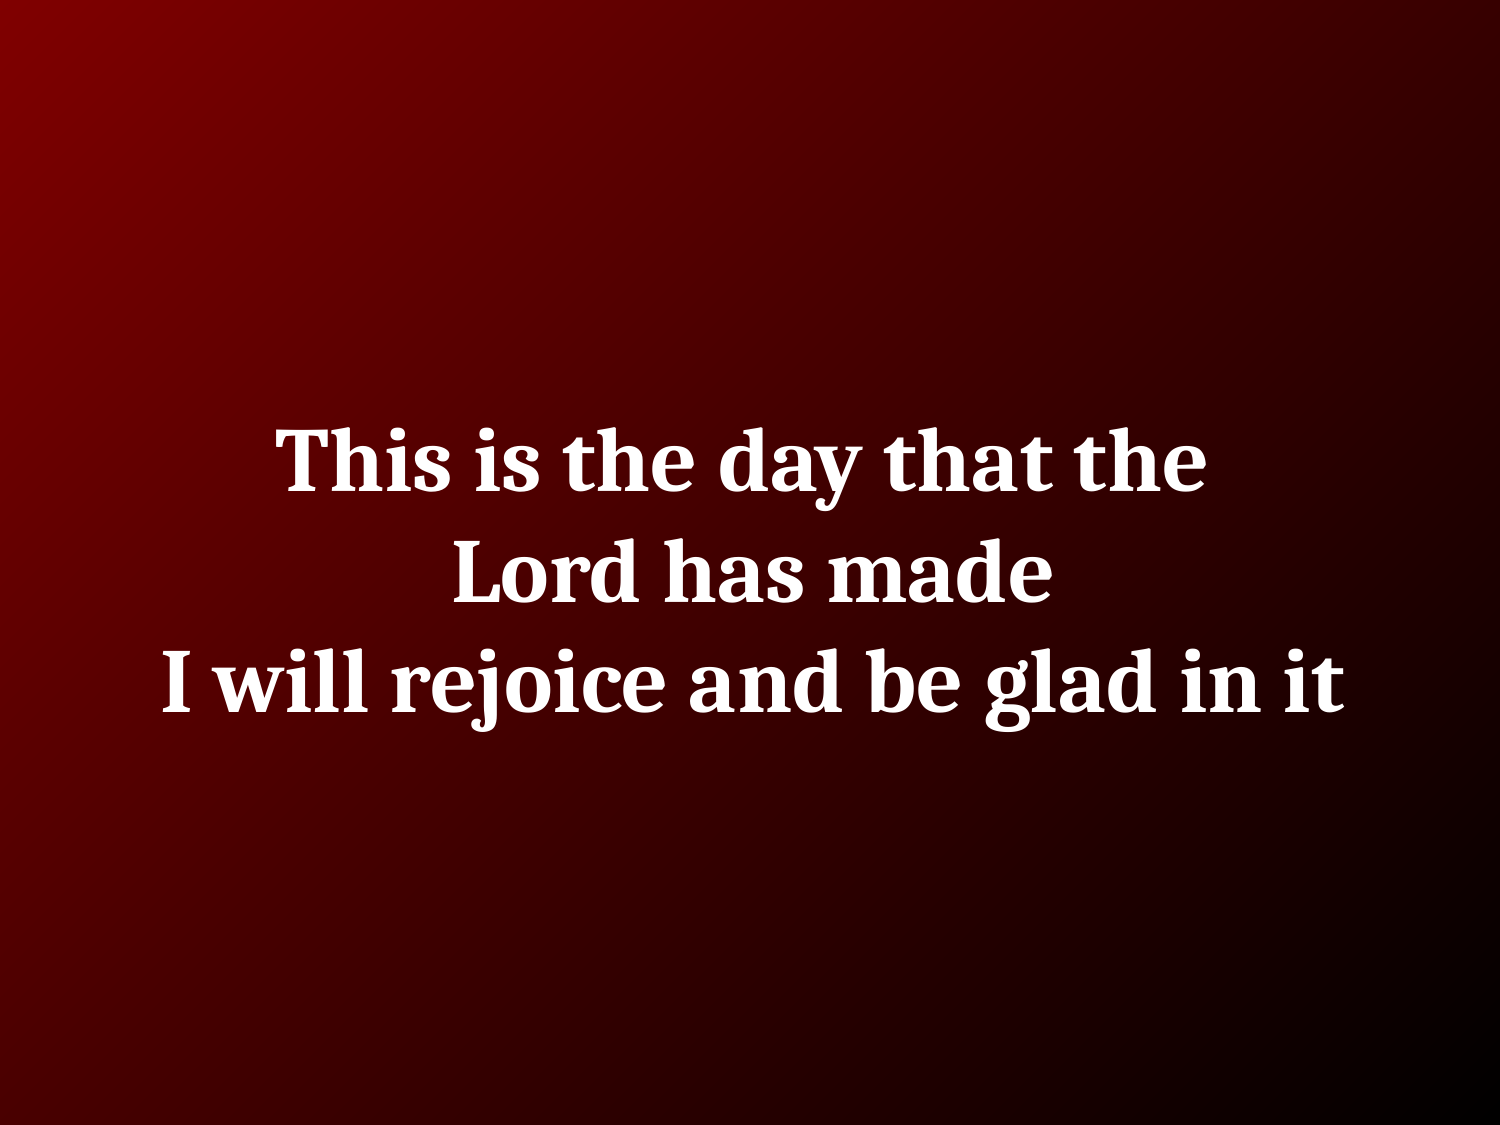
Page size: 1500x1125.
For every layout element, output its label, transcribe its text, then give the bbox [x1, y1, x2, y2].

title This is the day that the Lord has made I will rejoice and be glad in it [30, 42, 1476, 1088]
